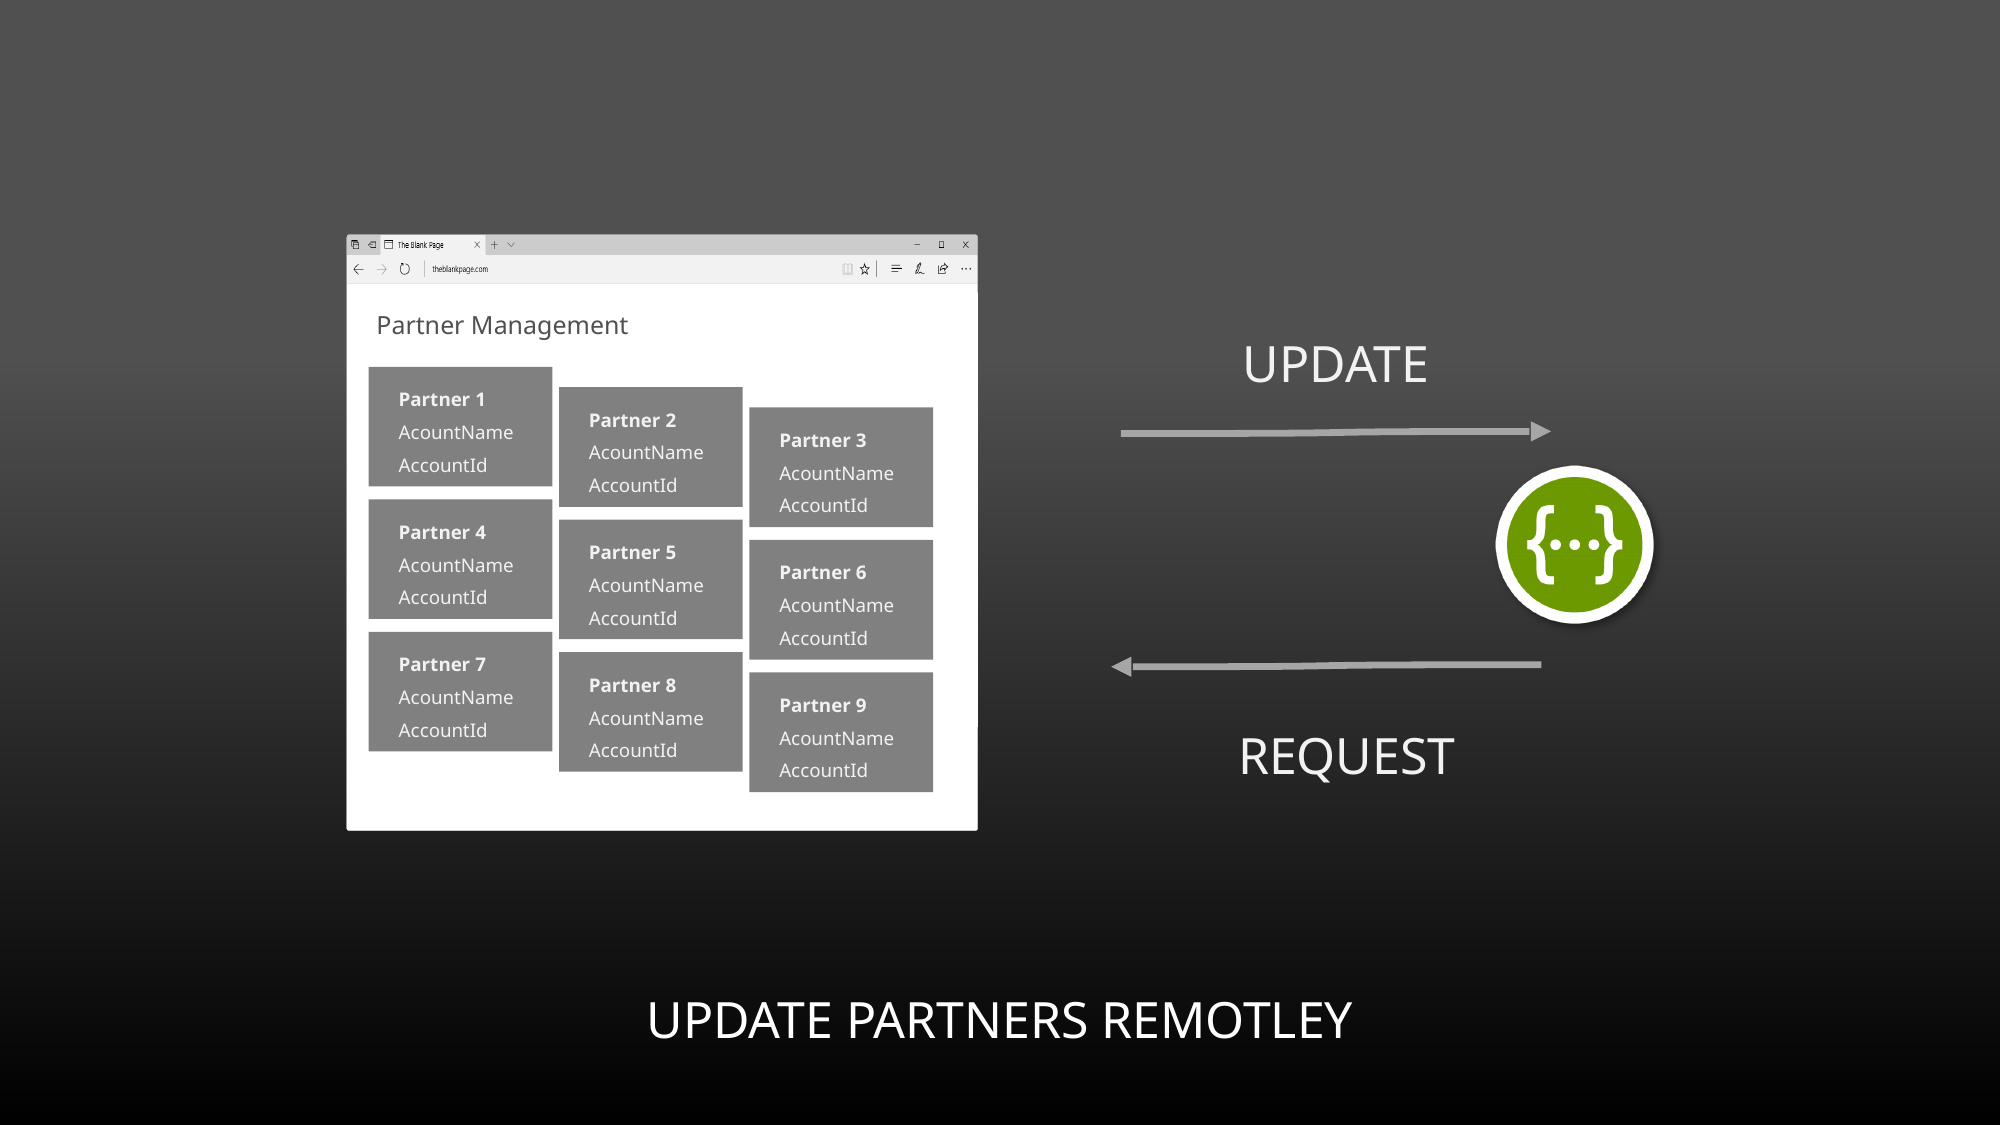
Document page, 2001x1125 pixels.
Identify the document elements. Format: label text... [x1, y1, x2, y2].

text_box UPDATE PARTNERS REMOTLEY [0, 971, 2000, 1074]
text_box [346, 234, 1654, 832]
